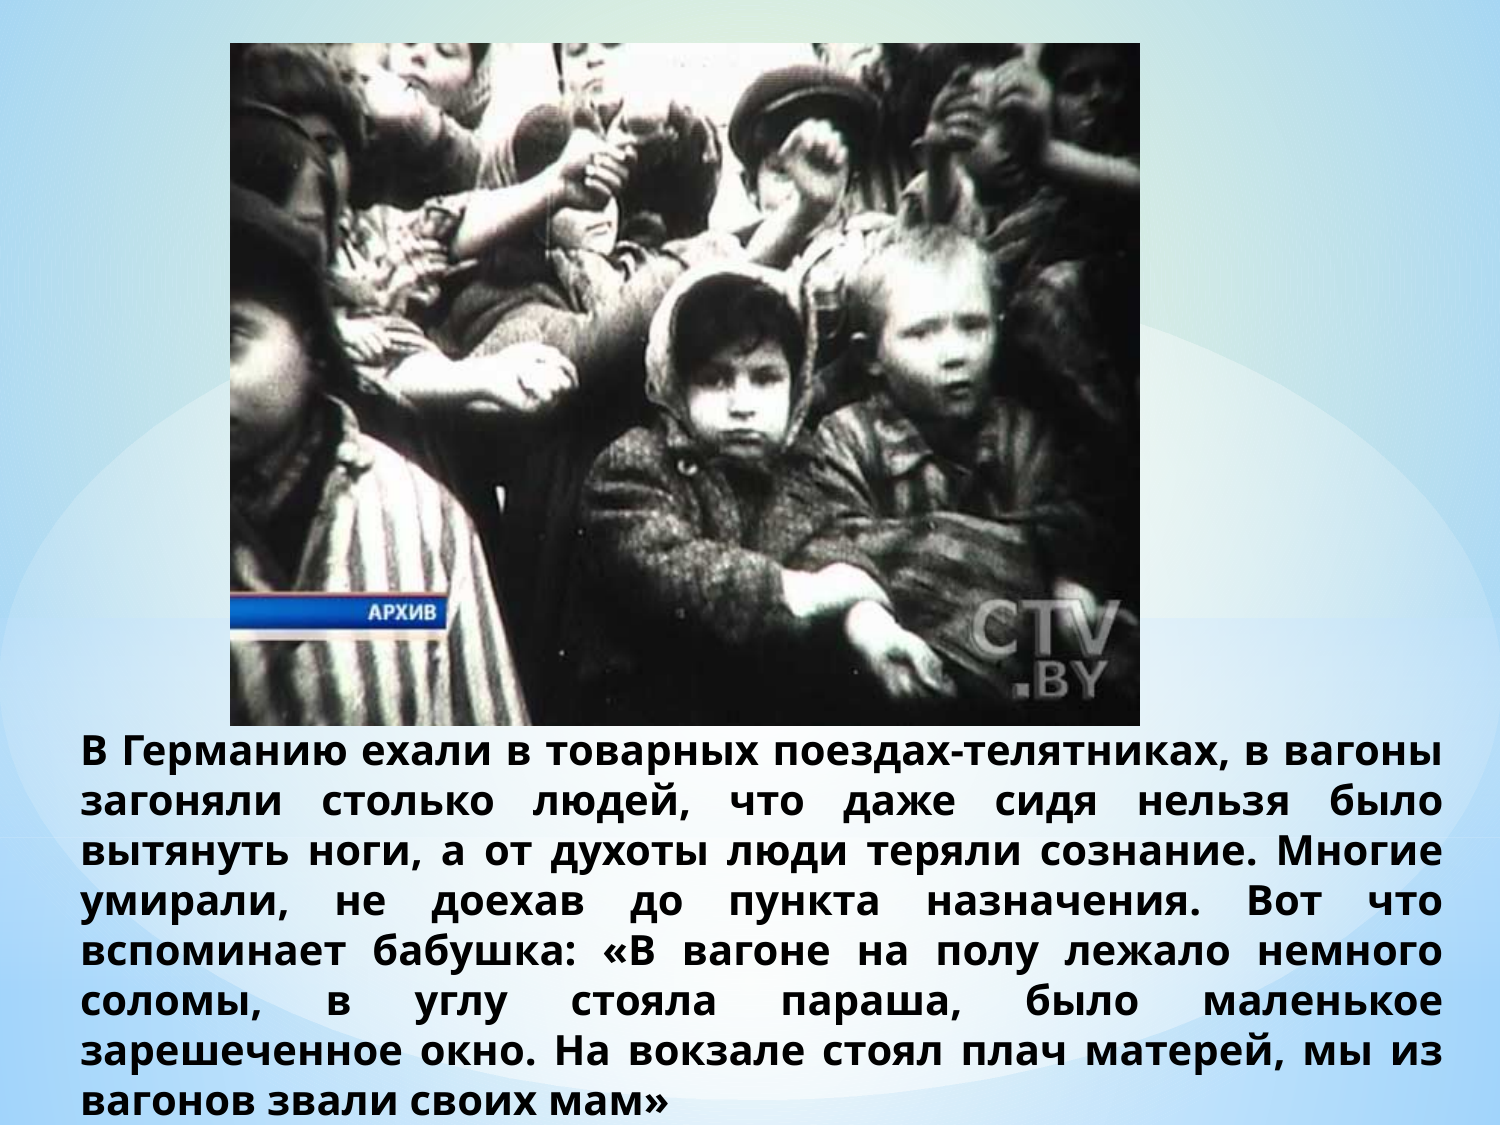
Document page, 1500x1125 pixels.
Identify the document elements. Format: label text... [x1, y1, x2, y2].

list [229, 43, 1140, 726]
title В Германию ехали в товарных поездах-телятниках, в вагоны загоняли столько людей, что даже сидя нельзя было вытянуть ноги, а от духоты люди теряли сознание. Многие умирали, не доехав до пункта назначения. Вот что вспоминает бабушка: «В вагоне на полу лежало немного соломы, в углу стояла параша, было маленькое зарешеченное окно. На вокзале стоял плач матерей, мы из вагонов звали своих мам» [64, 716, 1459, 988]
